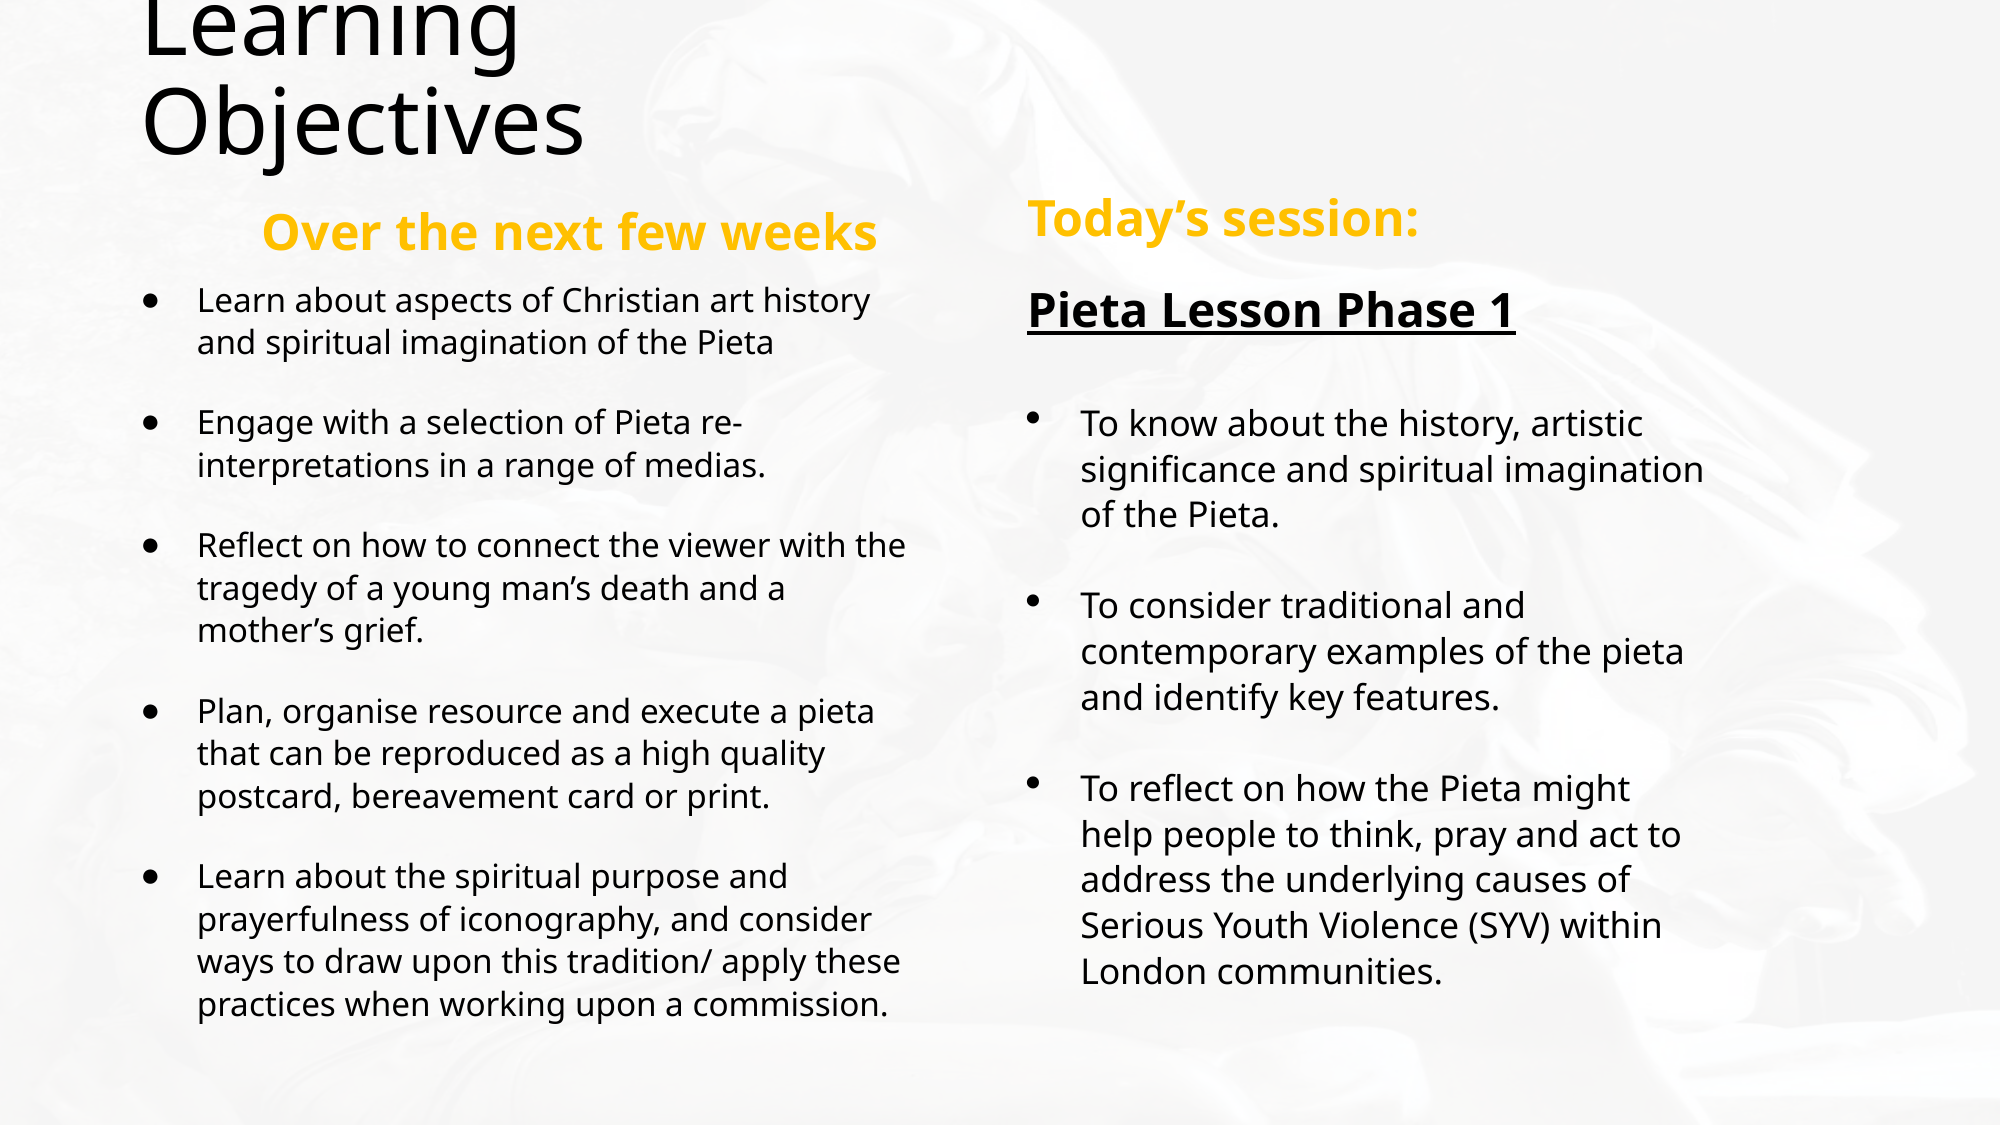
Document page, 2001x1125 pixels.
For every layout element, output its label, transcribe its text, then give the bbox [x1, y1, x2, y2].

list Pieta Lesson Phase 1 To know about the history, artistic significance and spiritual imagination of the Pieta. To consider traditional and contemporary examples of the pieta and identify key features. To reflect on how the Pieta might help people to think, pray and act to address the underlying causes of Serious Youth Violence (SYV) within London communities. [1012, 268, 1723, 1005]
title Learning Objectives [125, 0, 1000, 151]
list Learn about aspects of Christian art history and spiritual imagination of the Pieta Engage with a selection of Pieta re-interpretations in a range of medias. Reflect on how to connect the viewer with the tragedy of a young man’s death and a mother’s grief. Plan, organise resource and execute a pieta that can be reproduced as a high quality postcard, bereavement card or print. Learn about the spiritual purpose and prayerfulness of iconography, and consider ways to draw upon this tradition/ apply these practices when working upon a commission. [125, 268, 923, 1101]
list Today’s session: [1012, 150, 1723, 256]
list Over the next few weeks [246, 163, 910, 268]
